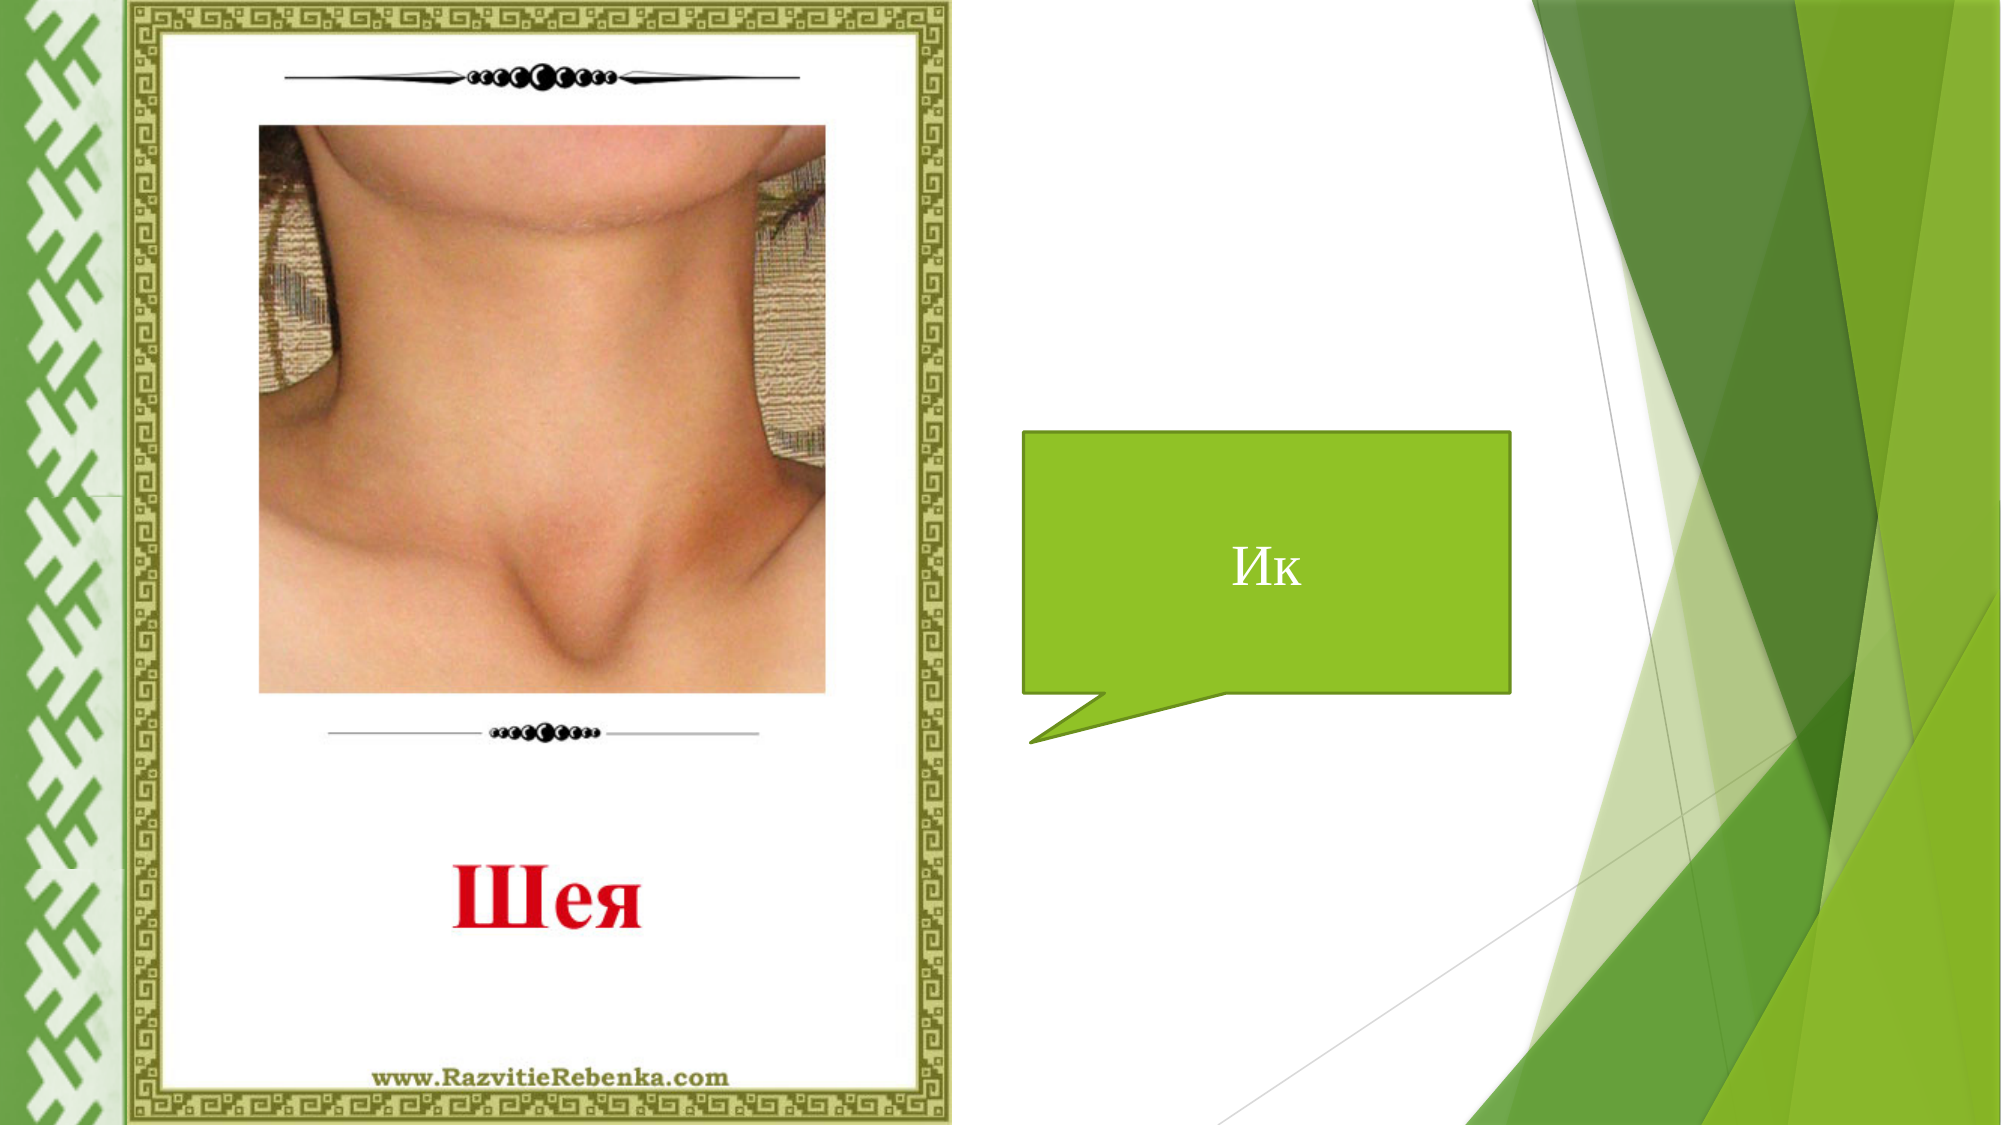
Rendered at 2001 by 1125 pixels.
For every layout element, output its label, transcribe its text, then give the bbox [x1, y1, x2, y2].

text_box Ик [1021, 430, 1512, 745]
picture [0, 0, 953, 1125]
